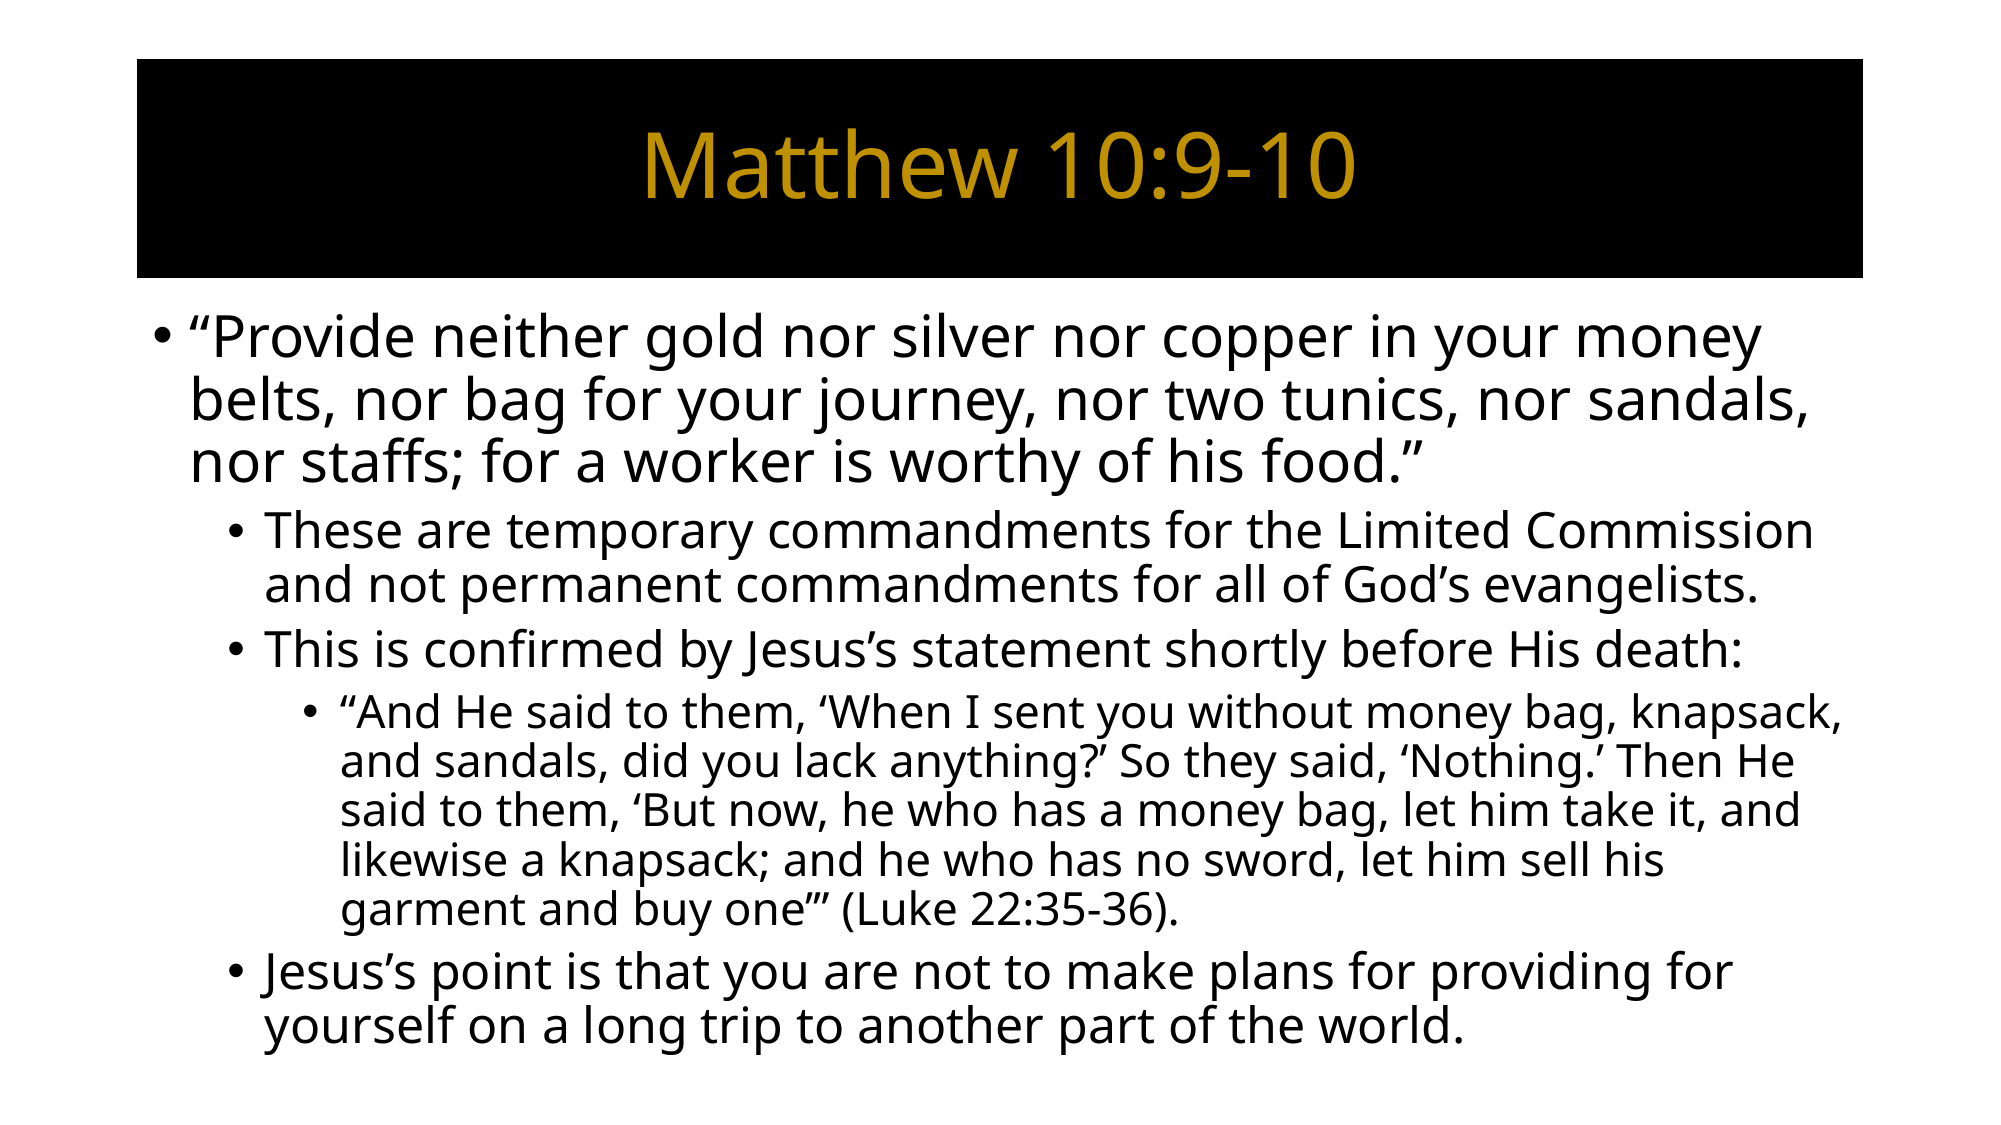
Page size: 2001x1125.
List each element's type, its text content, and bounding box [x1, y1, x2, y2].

list “Provide neither gold nor silver nor copper in your money belts, nor bag for your journey, nor two tunics, nor sandals, nor staffs; for a worker is worthy of his food.” These are temporary commandments for the Limited Commission and not permanent commandments for all of God’s evangelists. This is confirmed by Jesus’s statement shortly before His death: “And He said to them, ‘When I sent you without money bag, knapsack, and sandals, did you lack anything?’ So they said, ‘Nothing.’ Then He said to them, ‘But now, he who has a money bag, let him take it, and likewise a knapsack; and he who has no sword, let him sell his garment and buy one’” (Luke 22:35-36). Jesus’s point is that you are not to make plans for providing for yourself on a long trip to another part of the world. [137, 299, 1863, 1066]
title Matthew 10:9-10 [137, 59, 1863, 278]
